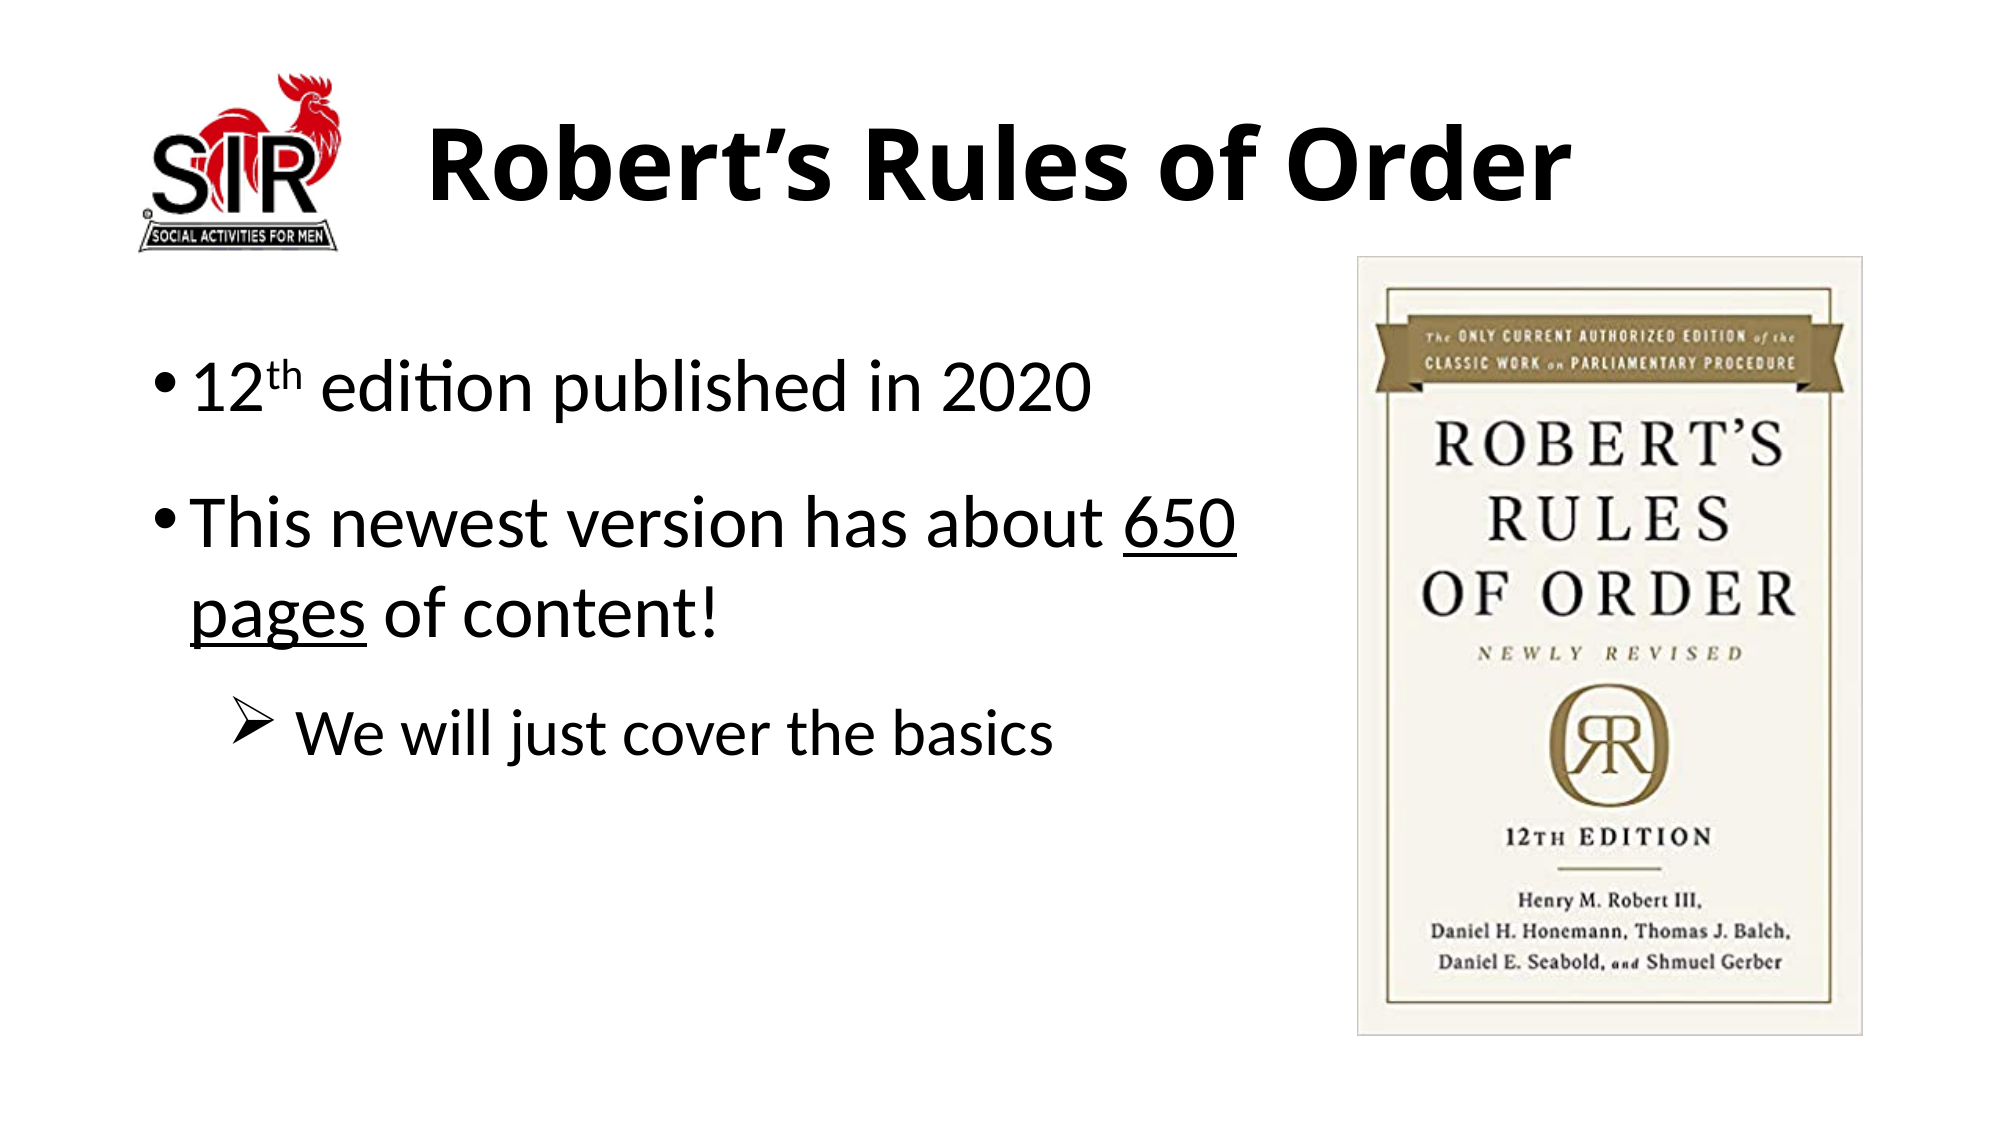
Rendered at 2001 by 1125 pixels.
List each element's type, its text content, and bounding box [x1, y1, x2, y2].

title Robert’s Rules of Order [137, 59, 1863, 278]
list 12th edition published in 2020 This newest version has about 650 pages of content! We will just cover the basics [137, 329, 1275, 1014]
picture [137, 73, 343, 257]
picture [1357, 256, 1863, 1036]
